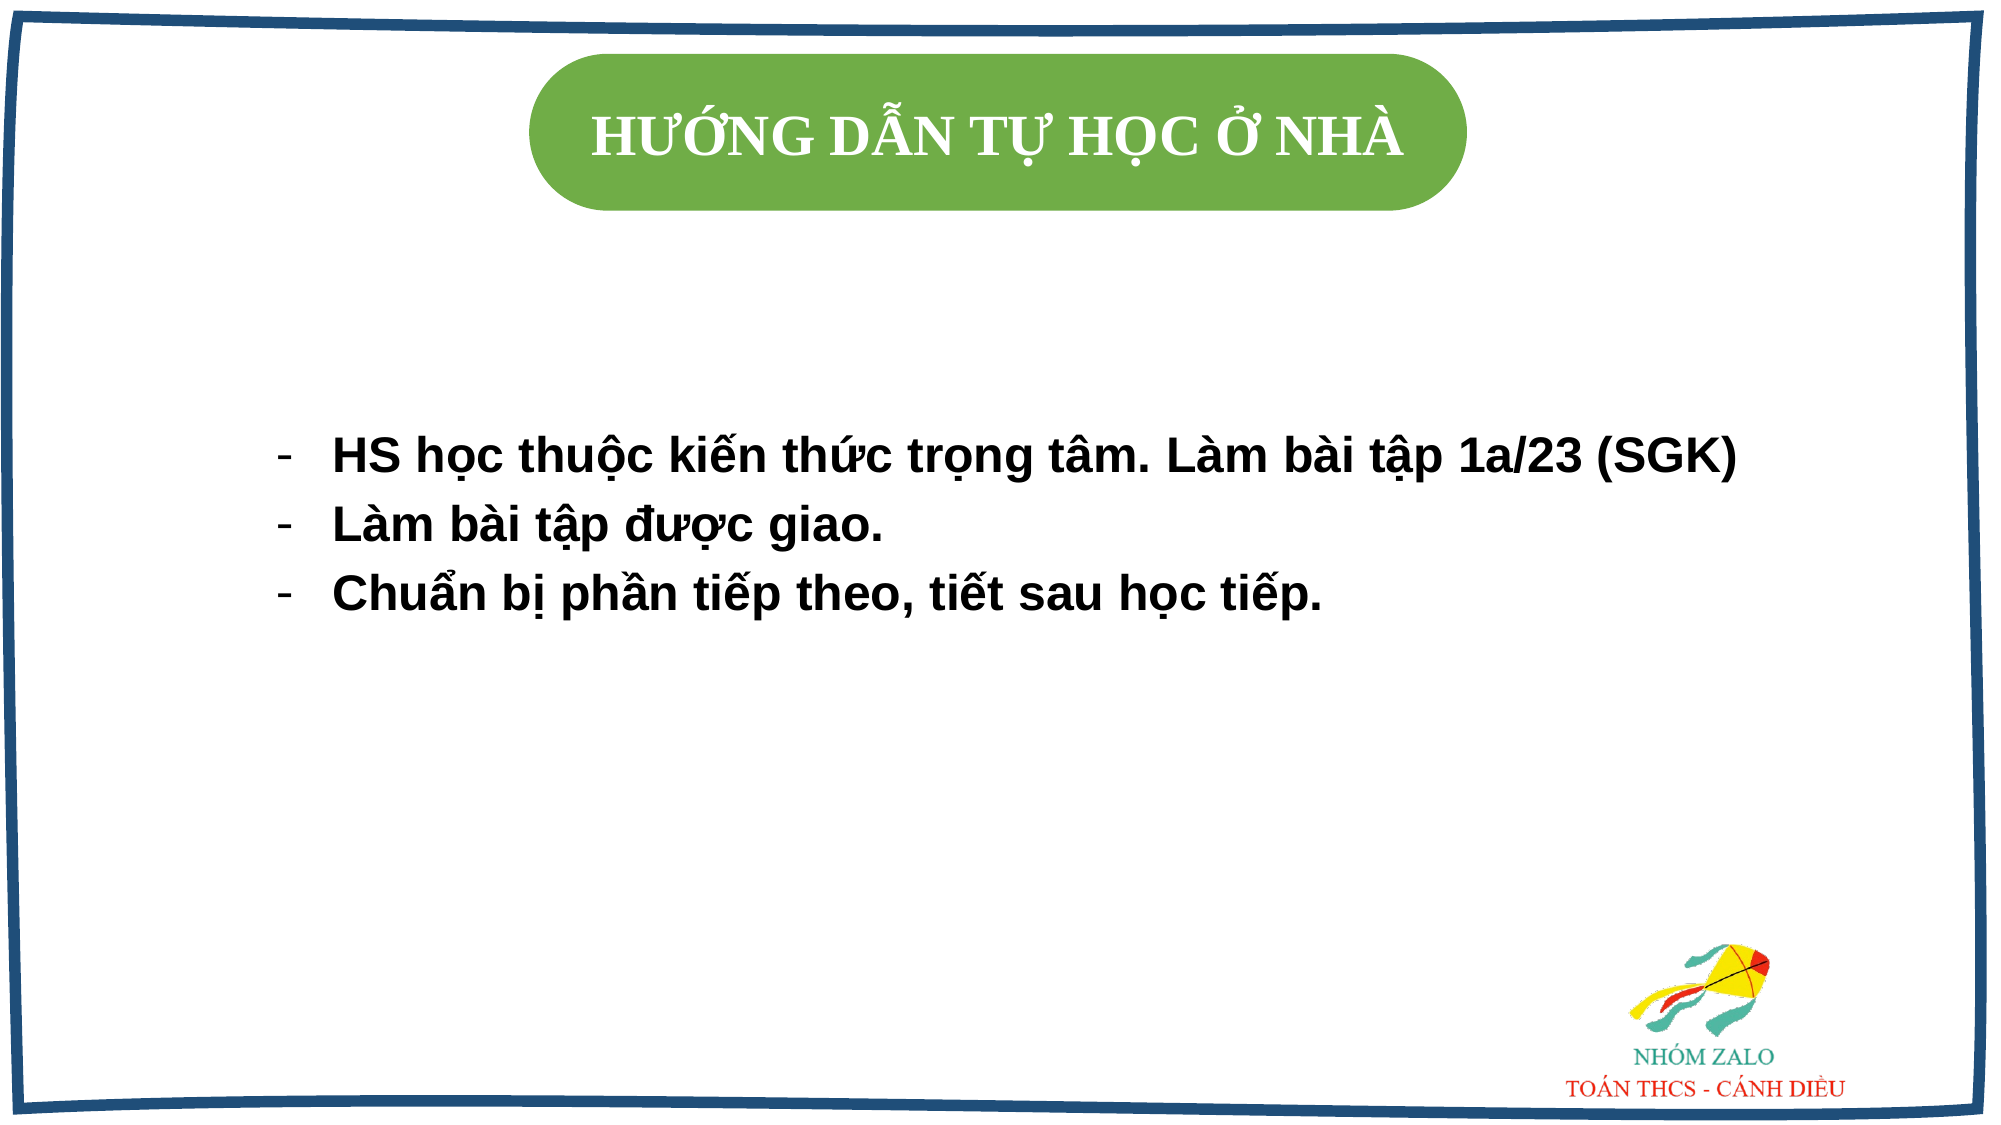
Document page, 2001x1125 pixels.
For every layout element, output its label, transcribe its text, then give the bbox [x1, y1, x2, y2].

text_box HS học thuộc kiến thức trọng tâm. Làm bài tập 1a/23 (SGK) Làm bài tập được giao. Chuẩn bị phần tiếp theo, tiết sau học tiếp. [261, 406, 1837, 628]
picture [1543, 1115, 1887, 1125]
text_box HƯỚNG DẪN TỰ HỌC Ở NHÀ [528, 52, 1469, 212]
text_box [5, 15, 1982, 1116]
